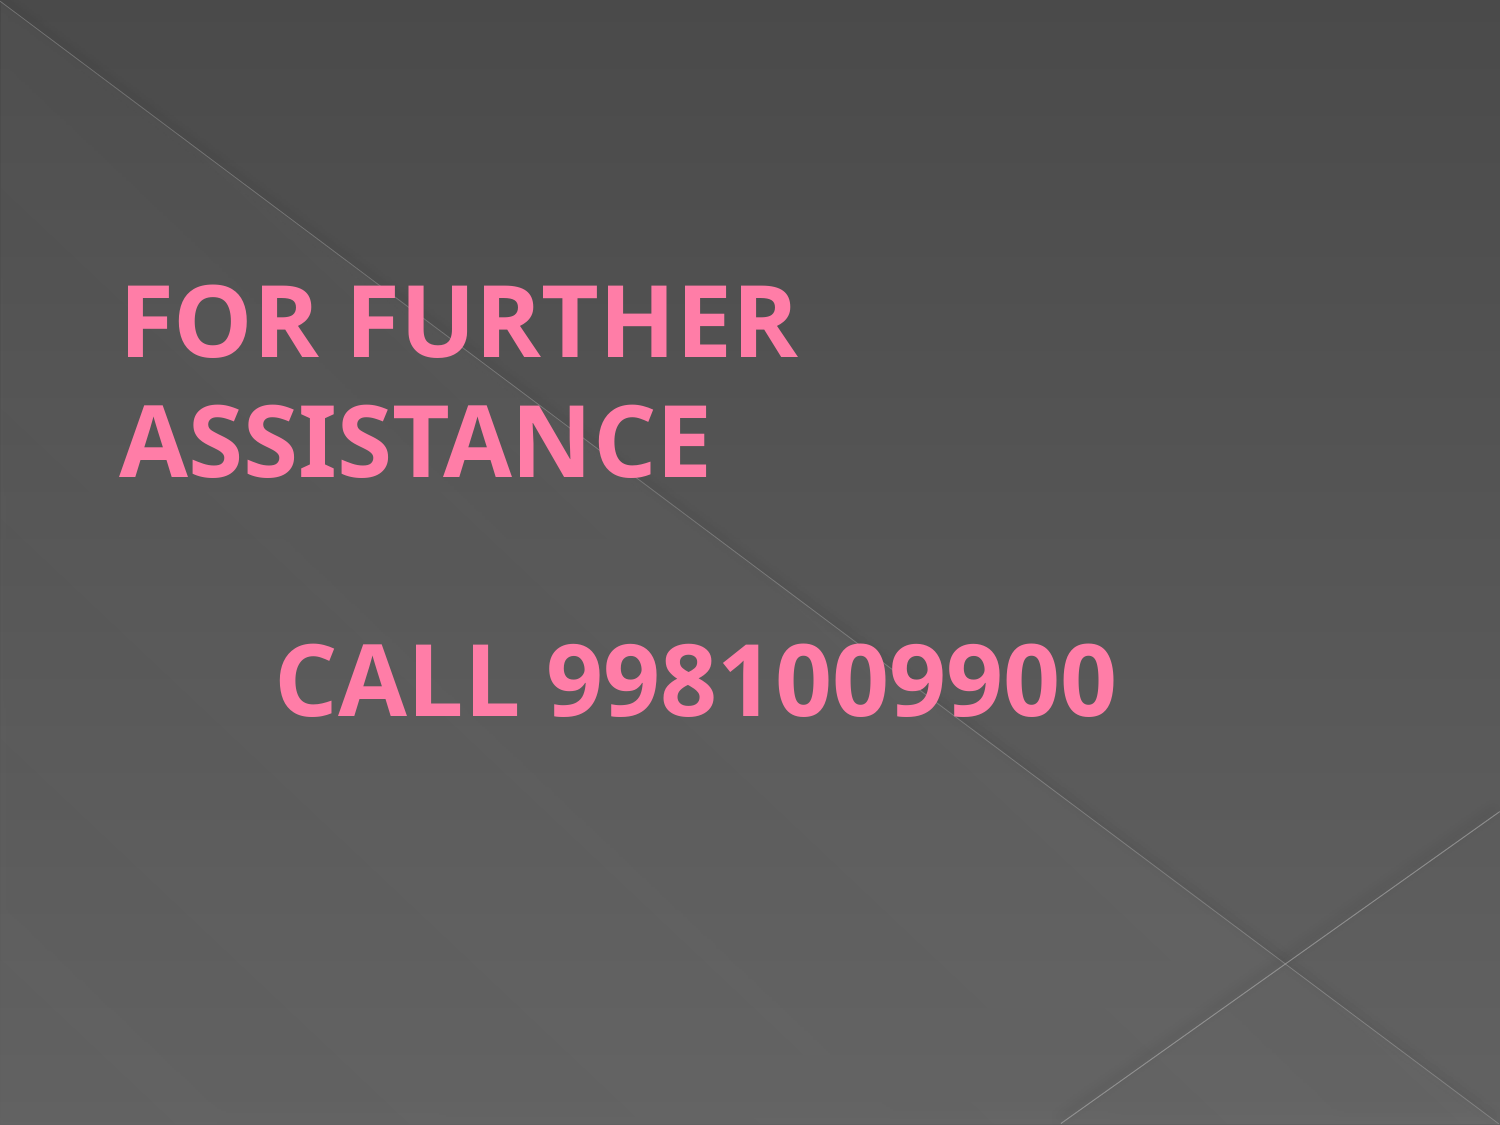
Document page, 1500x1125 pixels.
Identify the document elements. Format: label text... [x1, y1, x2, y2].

title FOR FURTHER ASSISTANCE CALL 9981009900 [24, 43, 1425, 950]
